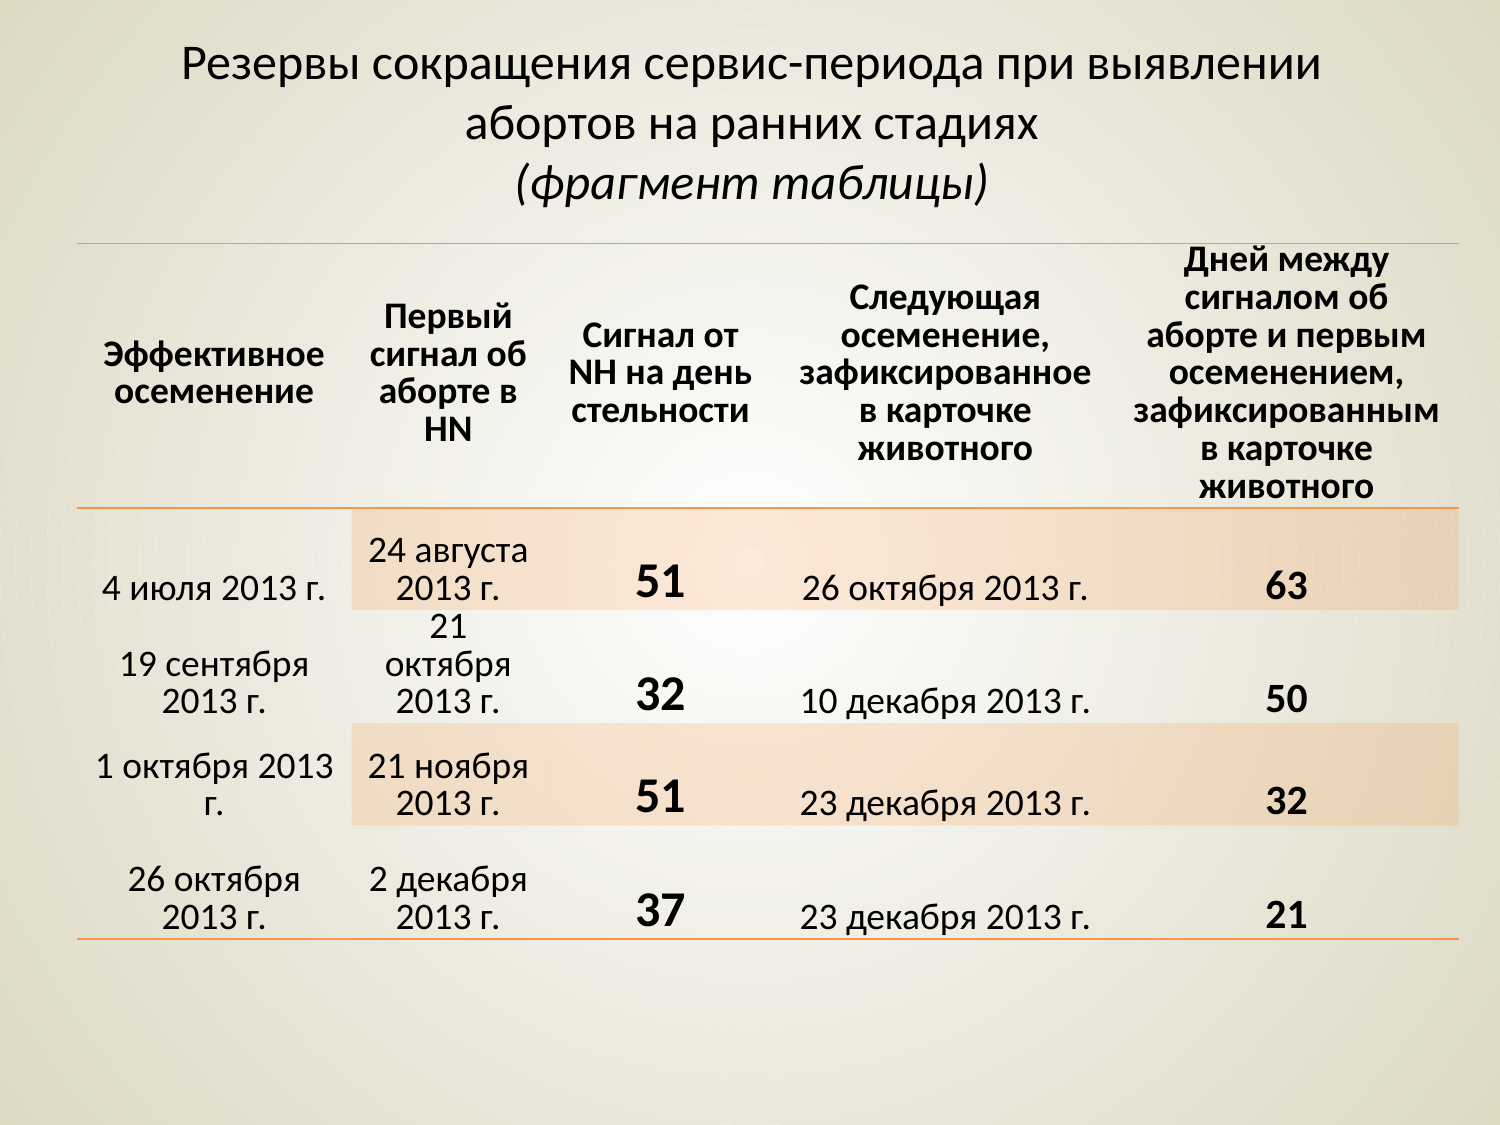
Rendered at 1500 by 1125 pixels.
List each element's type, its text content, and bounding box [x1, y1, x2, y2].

table_header Первый сигнал об аборте в HN [352, 244, 545, 507]
table_cell 32 [545, 610, 776, 723]
table_cell 21 [1115, 825, 1459, 938]
table_cell 21 ноября 2013 г. [352, 723, 545, 825]
table_cell 37 [545, 825, 776, 938]
table_header Эффективное осеменение [77, 244, 352, 507]
title Резервы сокращения сервис-периода при выявлении абортов на ранних стадиях (фрагмент таблицы) [76, 19, 1427, 220]
table_cell 10 декабря 2013 г. [776, 610, 1115, 723]
table_cell 1 октября 2013 г. [77, 723, 352, 825]
table_cell 21 октября 2013 г. [352, 610, 545, 723]
table_cell 26 октября 2013 г. [776, 509, 1115, 610]
table_cell 23 декабря 2013 г. [776, 825, 1115, 938]
table_cell 24 августа 2013 г. [352, 509, 545, 610]
table_cell 23 декабря 2013 г. [776, 723, 1115, 825]
table_cell 32 [1115, 723, 1459, 825]
table_cell 63 [1115, 509, 1459, 610]
table_header Сигнал от NH на день стельности [545, 244, 776, 507]
table_cell 19 сентября 2013 г. [77, 610, 352, 723]
table_cell 50 [1115, 610, 1459, 723]
table_cell 26 октября 2013 г. [77, 825, 352, 938]
table_cell 51 [545, 509, 776, 610]
table_cell 51 [545, 723, 776, 825]
table_header Дней между сигналом об аборте и первым осеменением, зафиксированным в карточке животного [1115, 244, 1459, 507]
table_cell 4 июля 2013 г. [77, 509, 352, 610]
table_cell 2 декабря 2013 г. [352, 825, 545, 938]
table_header Следующая осеменение, зафиксированное в карточке животного [776, 244, 1115, 507]
